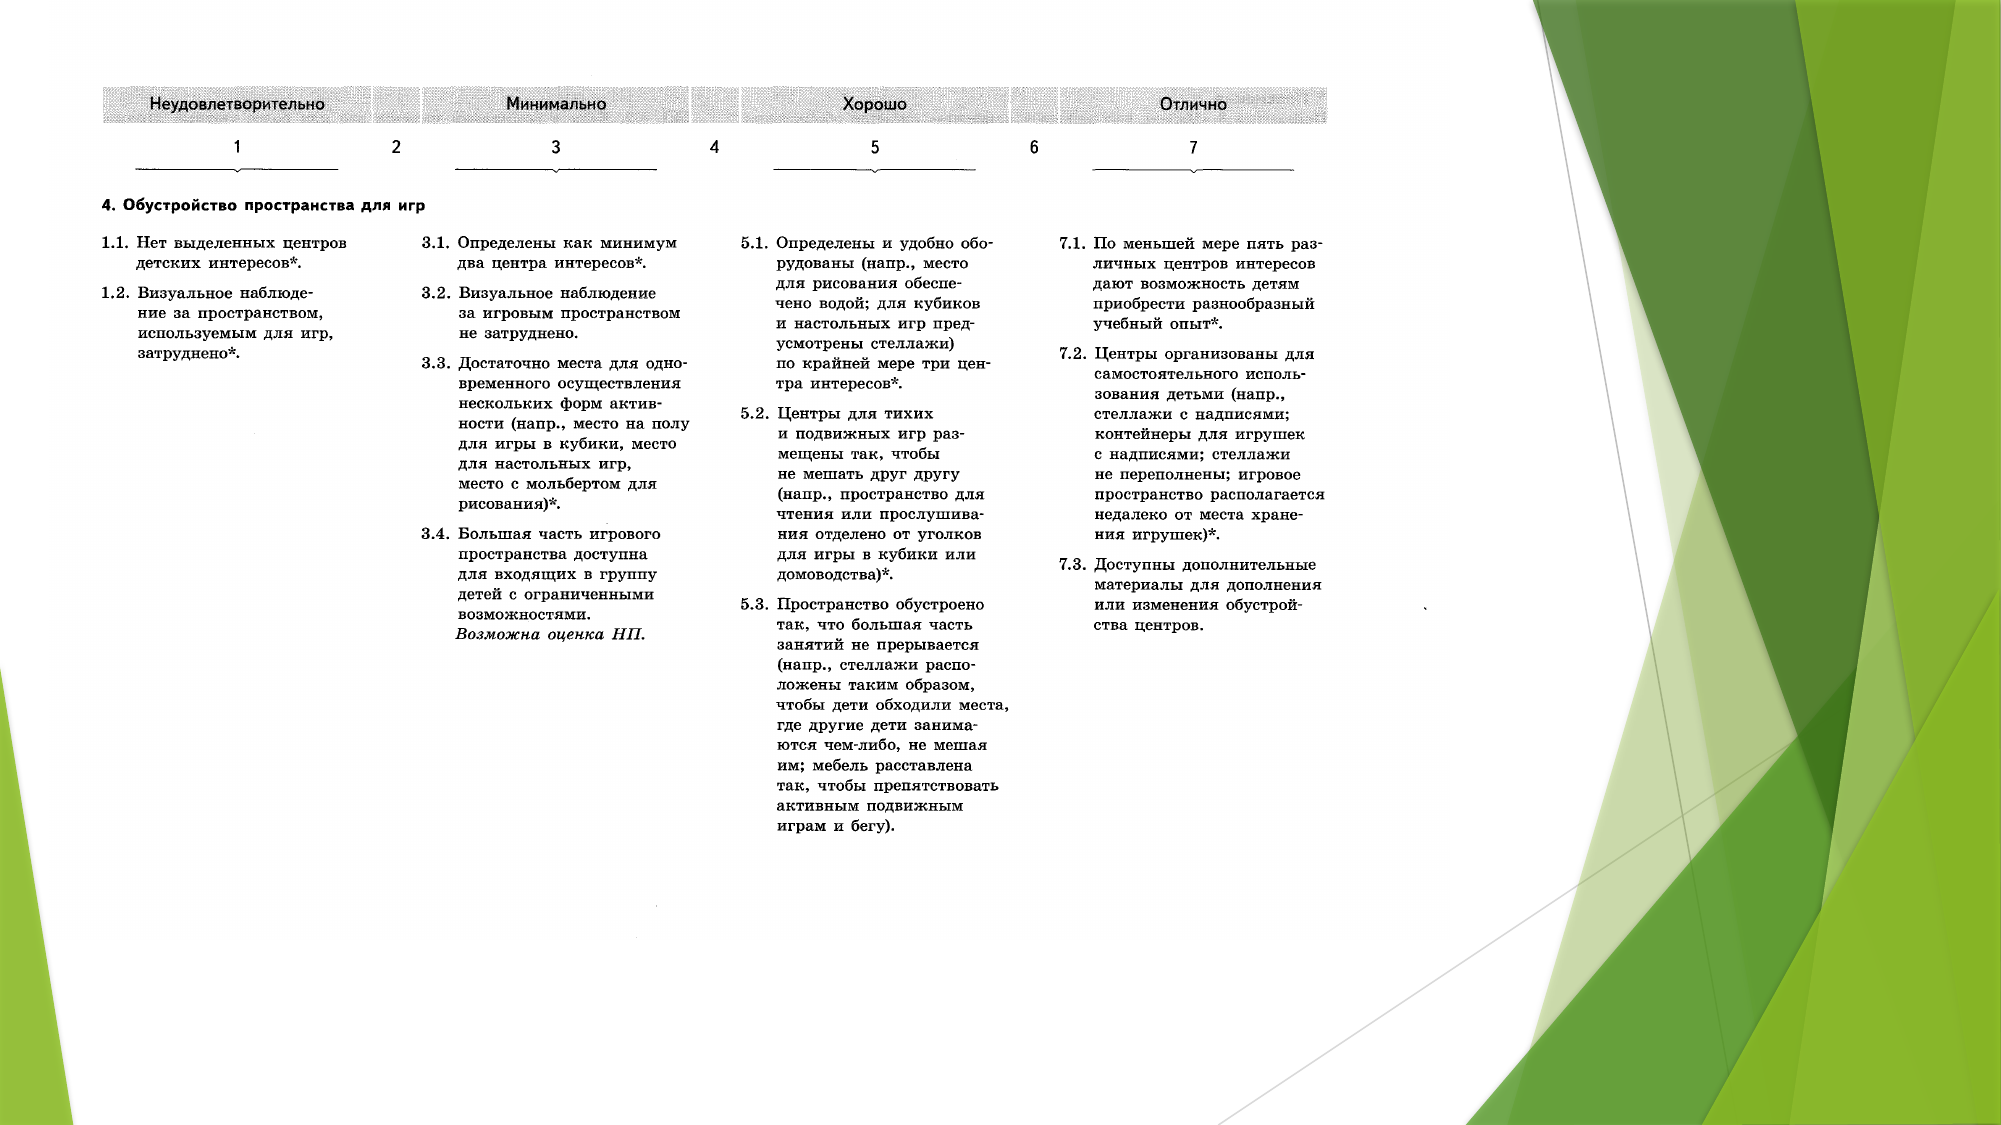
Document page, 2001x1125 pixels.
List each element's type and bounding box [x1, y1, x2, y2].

list [49, 0, 1450, 941]
